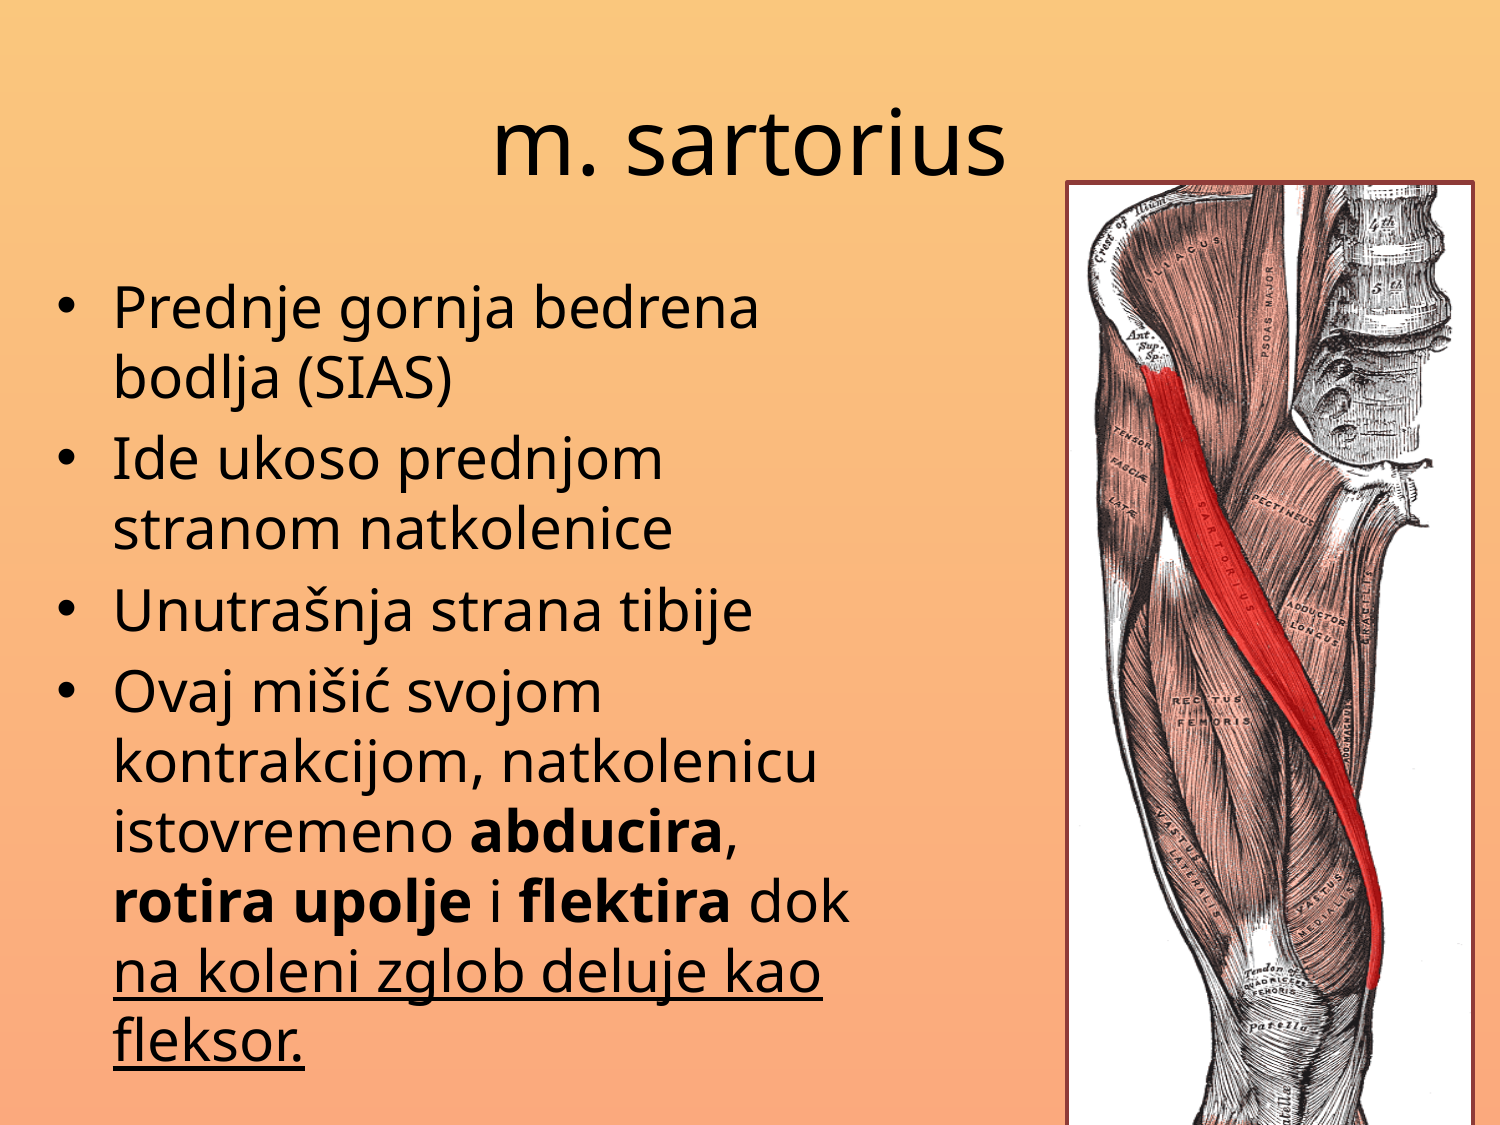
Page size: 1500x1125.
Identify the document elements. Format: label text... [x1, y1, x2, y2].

title m. sartorius [75, 45, 1425, 233]
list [1068, 184, 1471, 1125]
list Prednje gornja bedrena bodlja (SIAS) Ide ukoso prednjom stranom natkolenice Unutrašnja strana tibije Ovaj mišić svojom kontrakcijom, natkolenicu istovremeno abducira, rotira upolje i flektira dok na koleni zglob deluje kao fleksor. [41, 262, 916, 1125]
